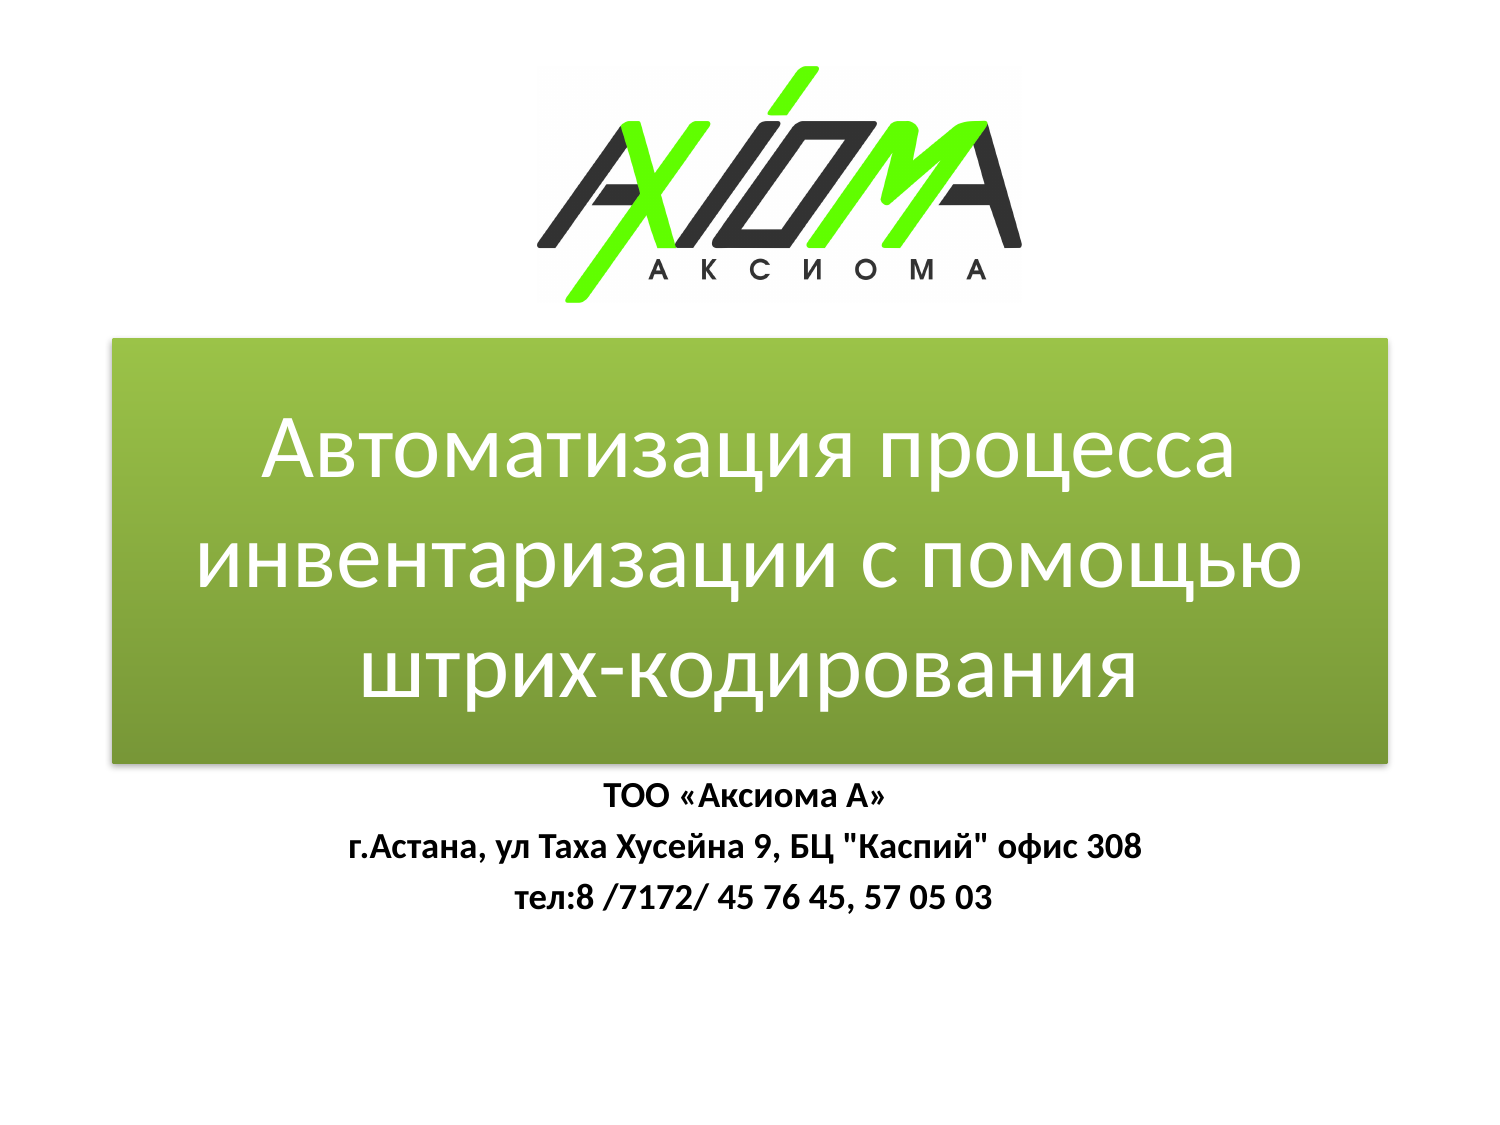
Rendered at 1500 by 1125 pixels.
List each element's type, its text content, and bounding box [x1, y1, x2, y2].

subtitle ТОО «Аксиома А» г.Астана, ул Таха Хусейна 9, БЦ "Каспий" офис 308 тел:8 /7172/ 45 76 45, 57 05 03 [225, 763, 1275, 925]
picture [537, 66, 1022, 303]
title Автоматизация процесса инвентаризации с помощью штрих-кодирования [112, 338, 1388, 764]
